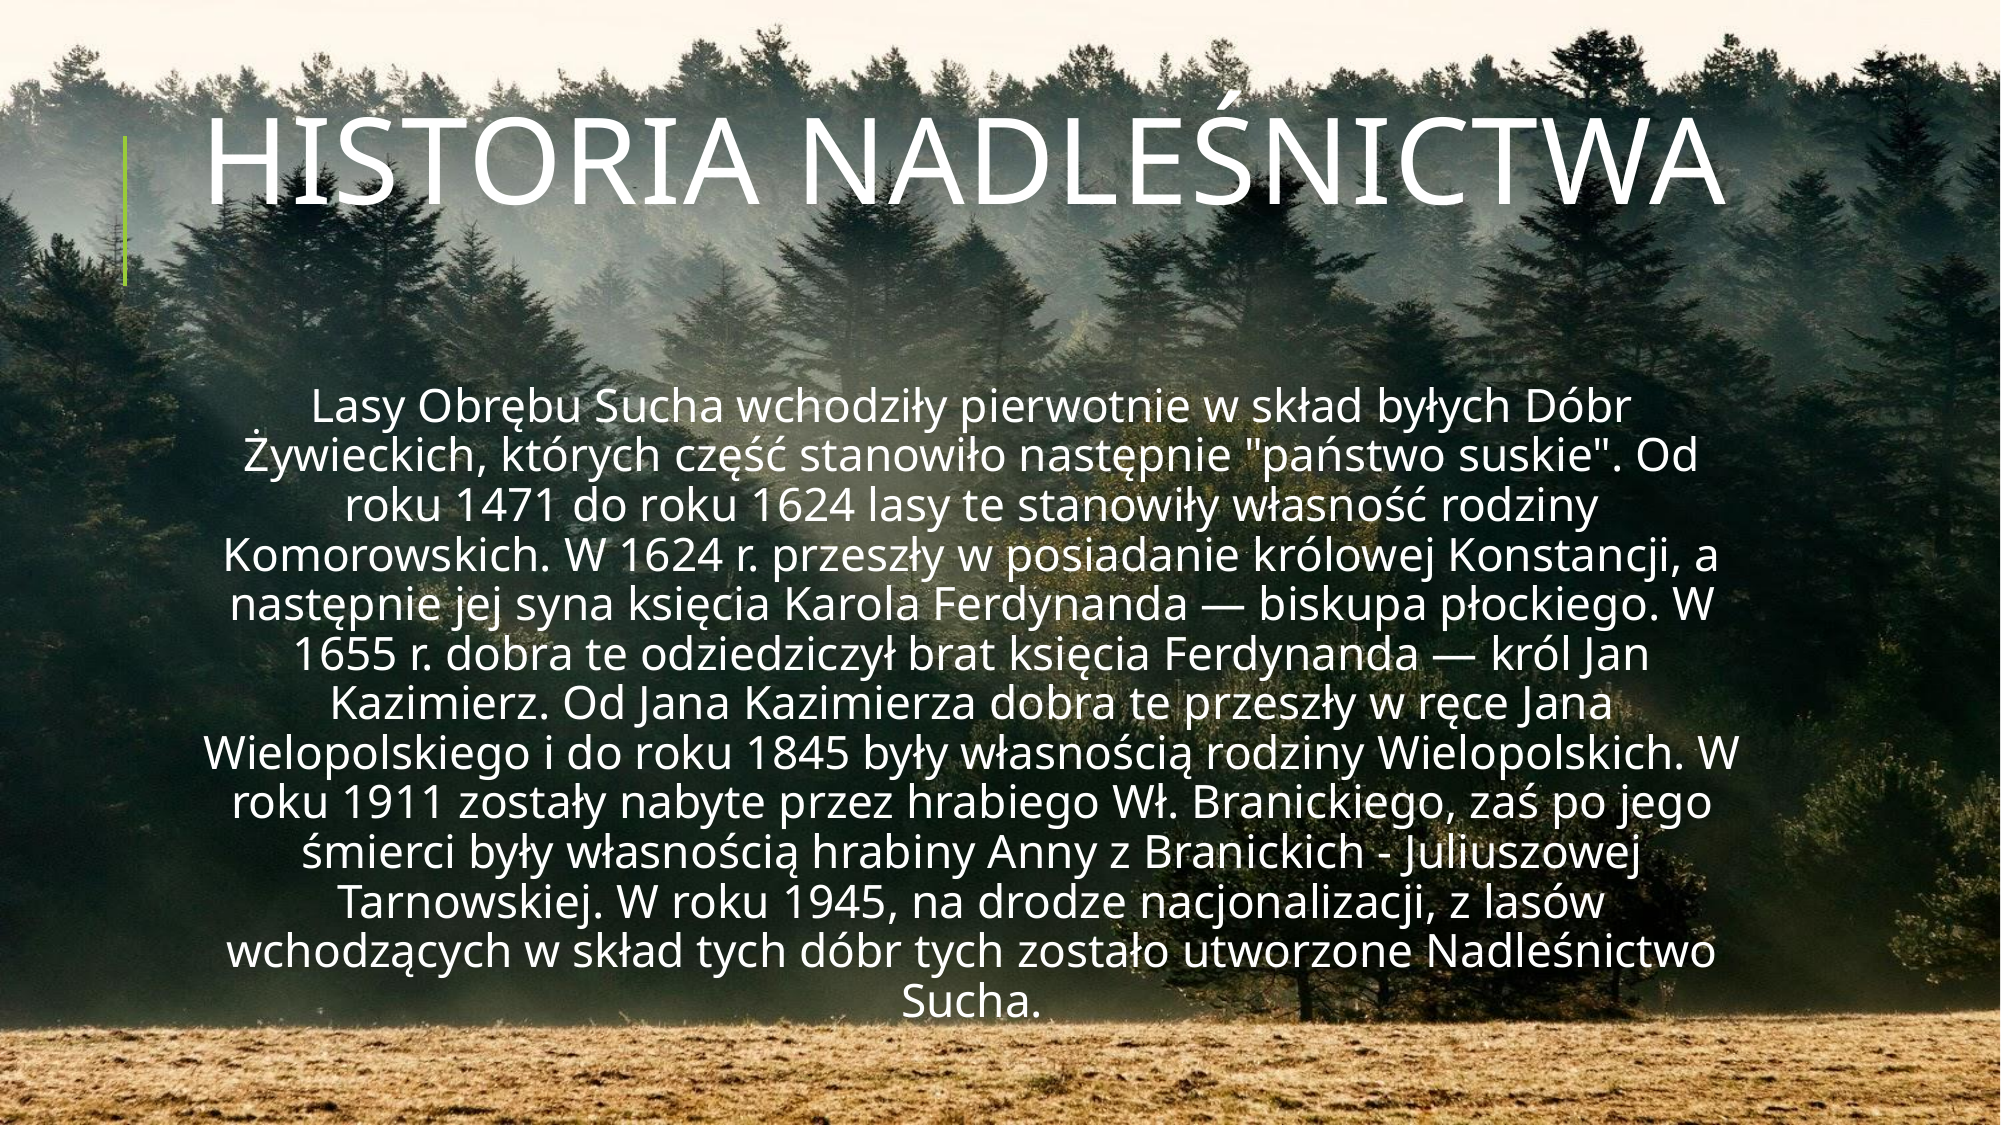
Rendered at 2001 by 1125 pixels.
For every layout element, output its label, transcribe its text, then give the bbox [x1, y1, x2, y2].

picture [0, 0, 2001, 1125]
list Lasy Obrębu Sucha wchodziły pierwotnie w skład byłych Dóbr Żywieckich, których część stanowiło następnie "państwo suskie". Od roku 1471 do roku 1624 lasy te stanowiły własność rodziny Komorowskich. W 1624 r. przeszły w posiadanie królowej Konstancji, a następnie jej syna księcia Karola Ferdynanda — biskupa płockiego. W 1655 r. dobra te odziedziczył brat księcia Ferdynanda — król Jan Kazimierz. Od Jana Kazimierza dobra te przeszły w ręce Jana Wielopolskiego i do roku 1845 były własnością rodziny Wielopolskich. W roku 1911 zostały nabyte przez hrabiego Wł. Branickiego, zaś po jego śmierci były własnością hrabiny Anny z Branickich - Juliuszowej Tarnowskiej. W roku 1945, na drodze nacjonalizacji, z lasów wchodzących w skład tych dóbr tych zostało utworzone Nadleśnictwo Sucha. [168, 375, 1763, 1035]
title Historia Nadleśnictwa [168, 96, 1763, 342]
